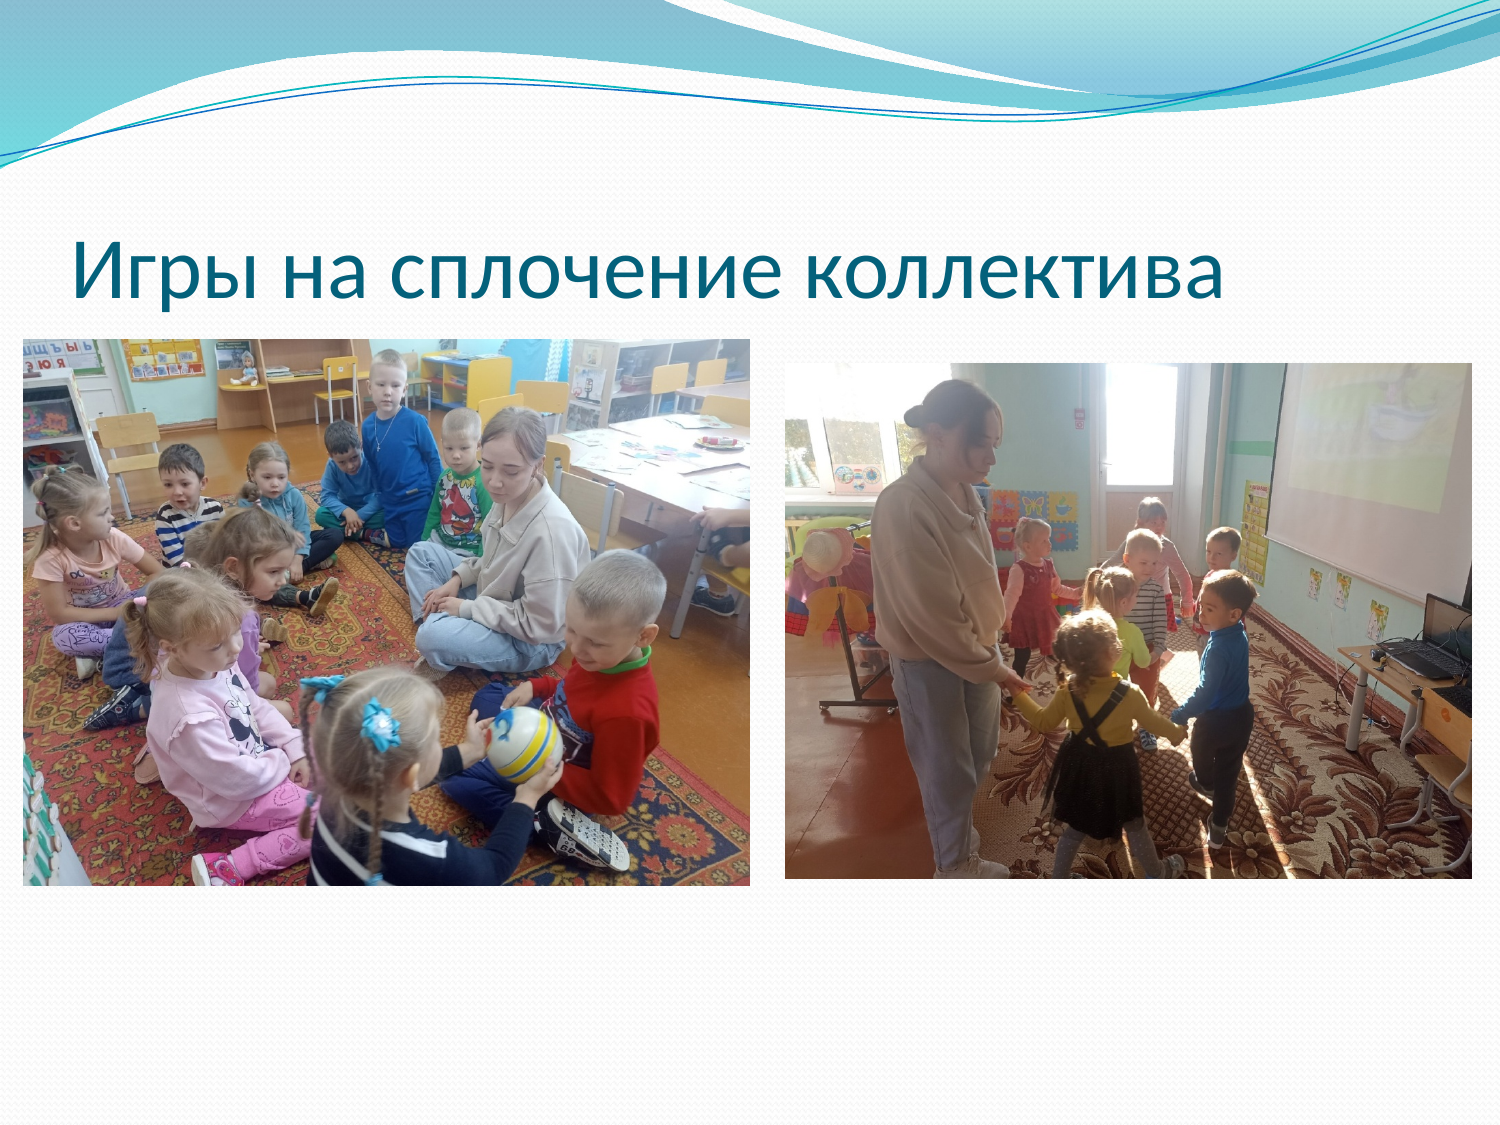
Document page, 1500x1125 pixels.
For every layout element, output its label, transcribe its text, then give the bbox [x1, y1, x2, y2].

picture [784, 363, 1473, 880]
title Игры на сплочение коллектива [70, 128, 1421, 317]
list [23, 339, 750, 886]
